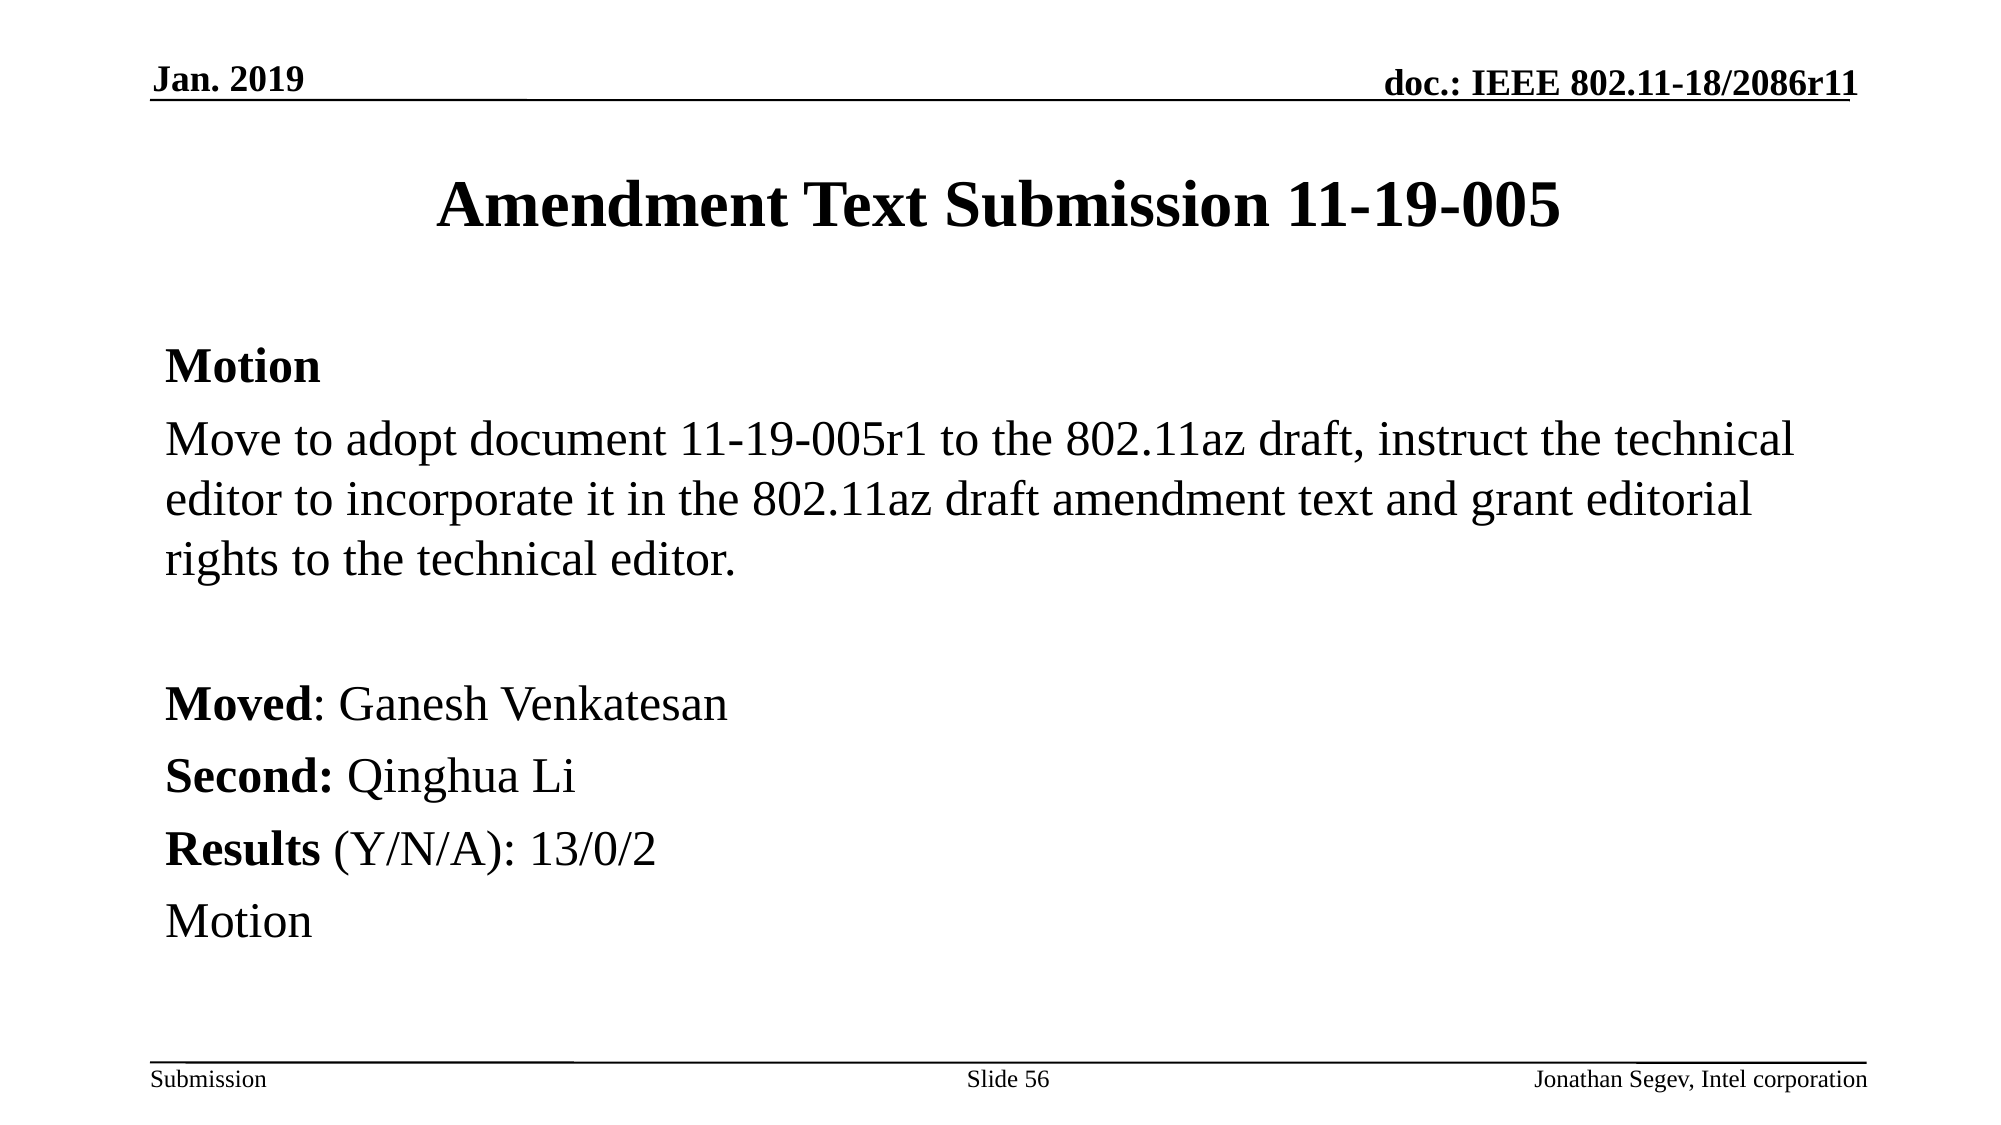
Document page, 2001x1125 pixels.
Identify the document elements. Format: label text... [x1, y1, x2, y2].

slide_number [152, 54, 563, 100]
list Motion Move to adopt document 11-19-005r1 to the 802.11az draft, instruct the technical editor to incorporate it in the 802.11az draft amendment text and grant editorial rights to the technical editor. Moved: Ganesh Venkatesan Second: Qinghua Li Results (Y/N/A): 13/0/2 Motion [149, 324, 1850, 1000]
title Amendment Text Submission 11-19-005 [149, 112, 1850, 288]
slide_number Slide 56 [950, 1061, 1067, 1123]
footer Jonathan Segev, Intel corporation [1171, 1061, 1869, 1093]
